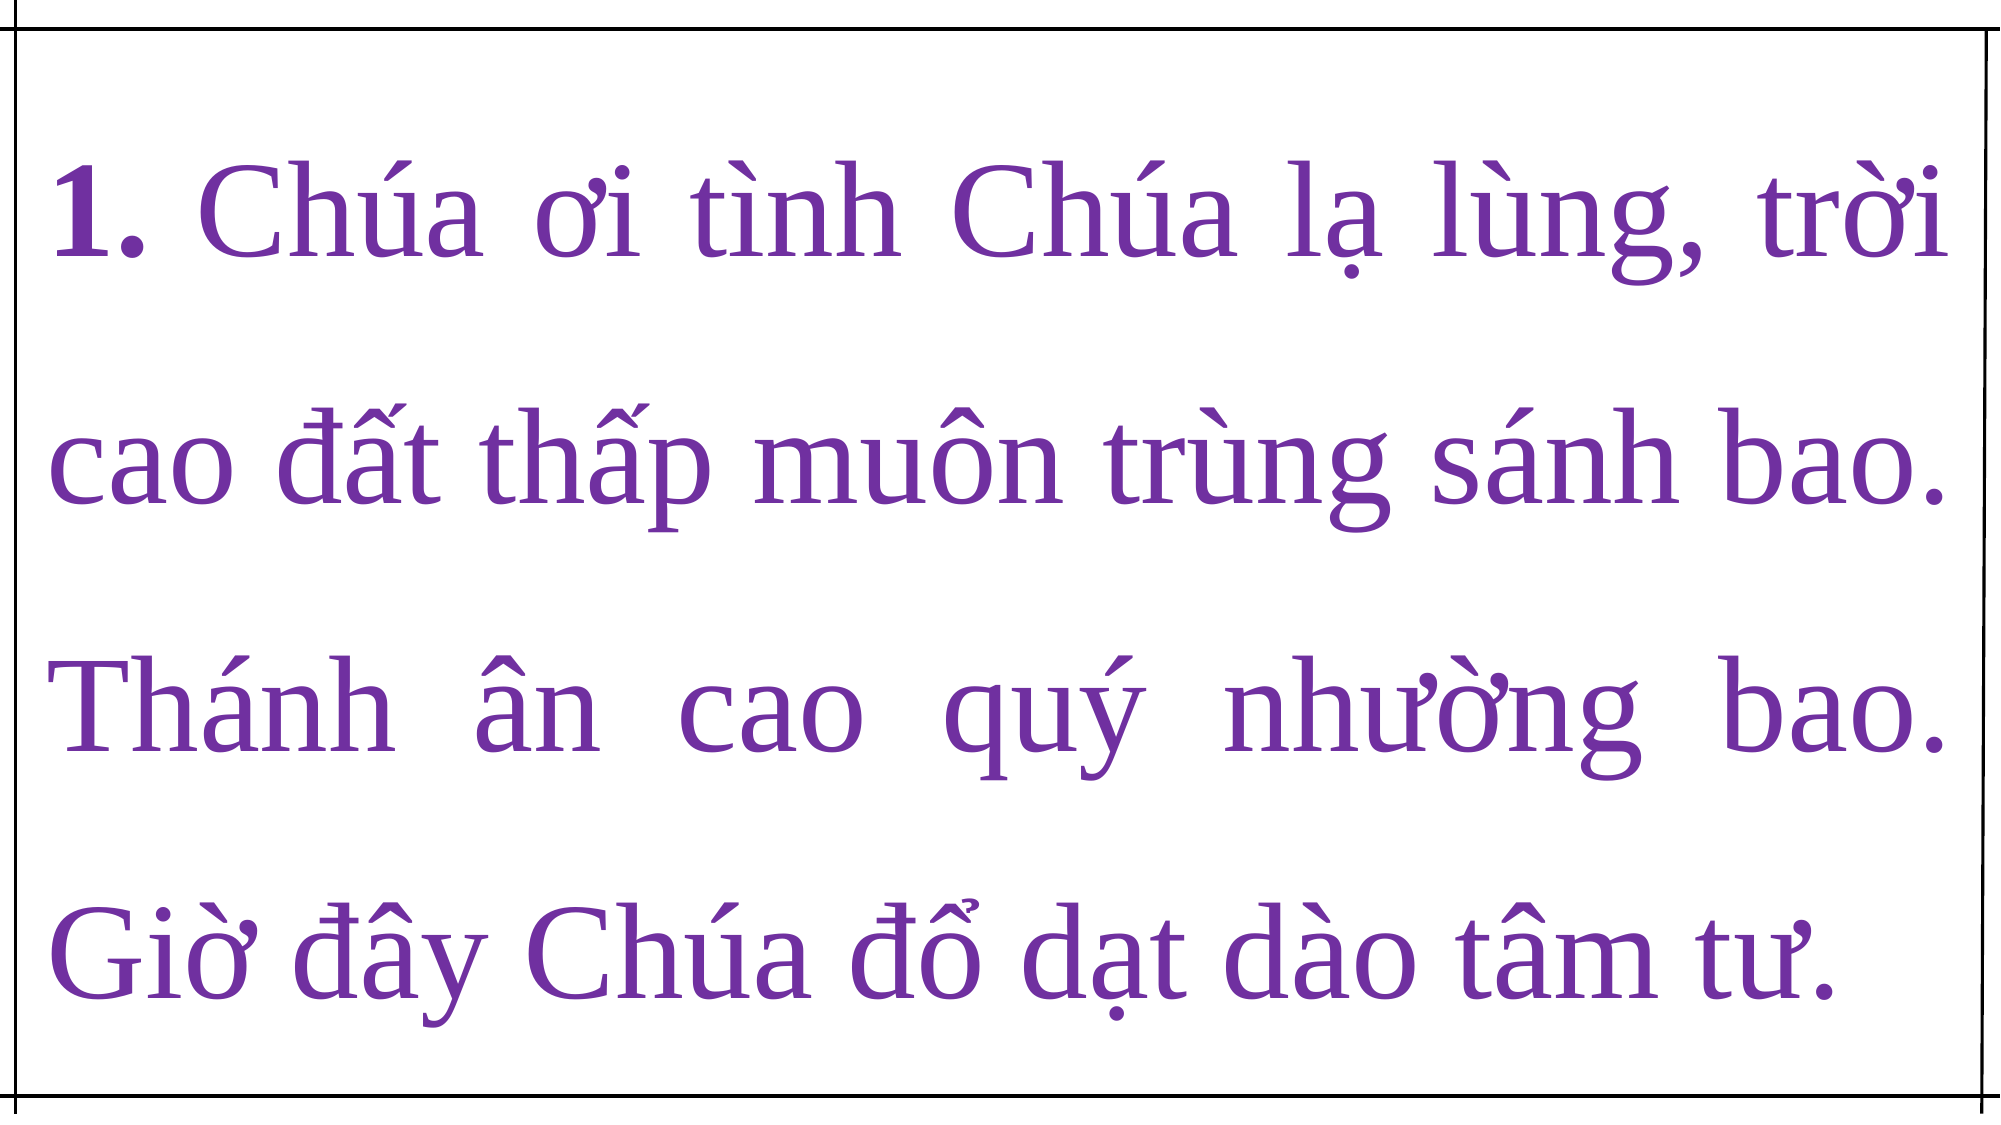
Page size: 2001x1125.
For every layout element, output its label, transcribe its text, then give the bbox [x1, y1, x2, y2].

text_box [1981, 1097, 1987, 1114]
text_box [1981, 28, 1987, 1095]
text_box 1. Chúa ơi tình Chúa lạ lùng, trời cao đất thấp muôn trùng sánh bao. Thánh ân cao quý nhường bao. Giờ đây Chúa đổ dạt dào tâm tư. [31, 29, 1969, 1034]
